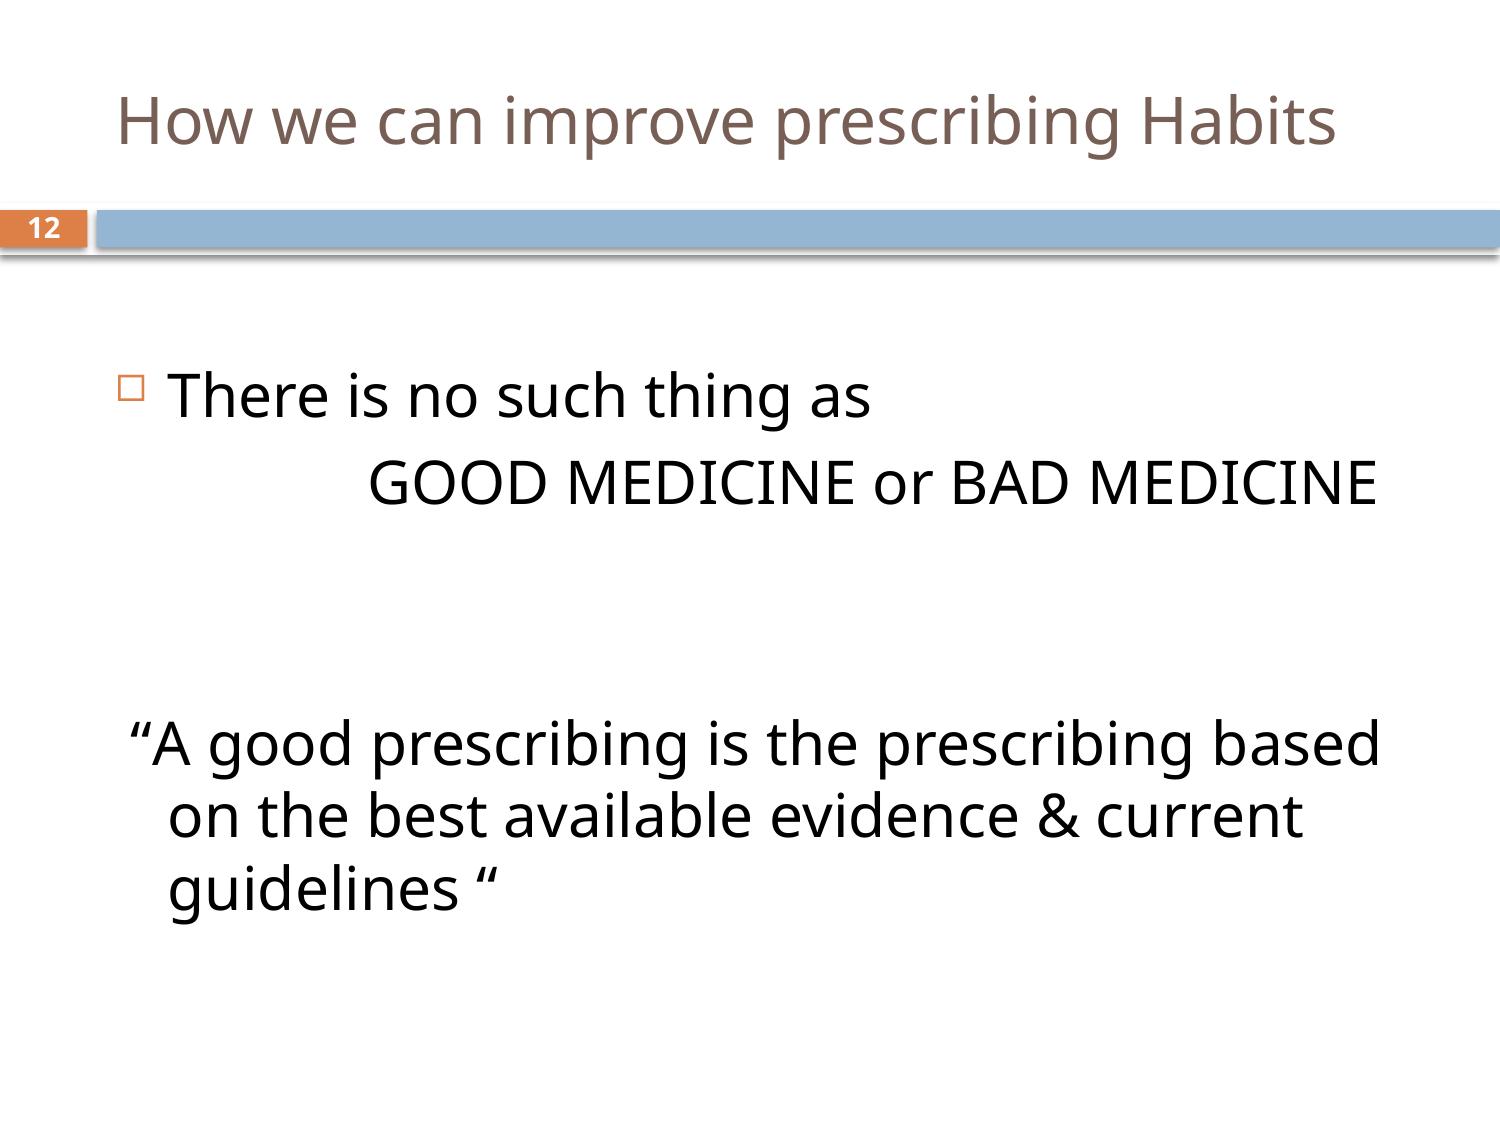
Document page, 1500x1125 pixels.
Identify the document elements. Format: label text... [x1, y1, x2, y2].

slide_number 12 [0, 208, 88, 249]
title How we can improve prescribing Habits [100, 37, 1438, 200]
list There is no such thing as GOOD MEDICINE or BAD MEDICINE “A good prescribing is the prescribing based on the best available evidence & current guidelines “ [100, 262, 1438, 1000]
